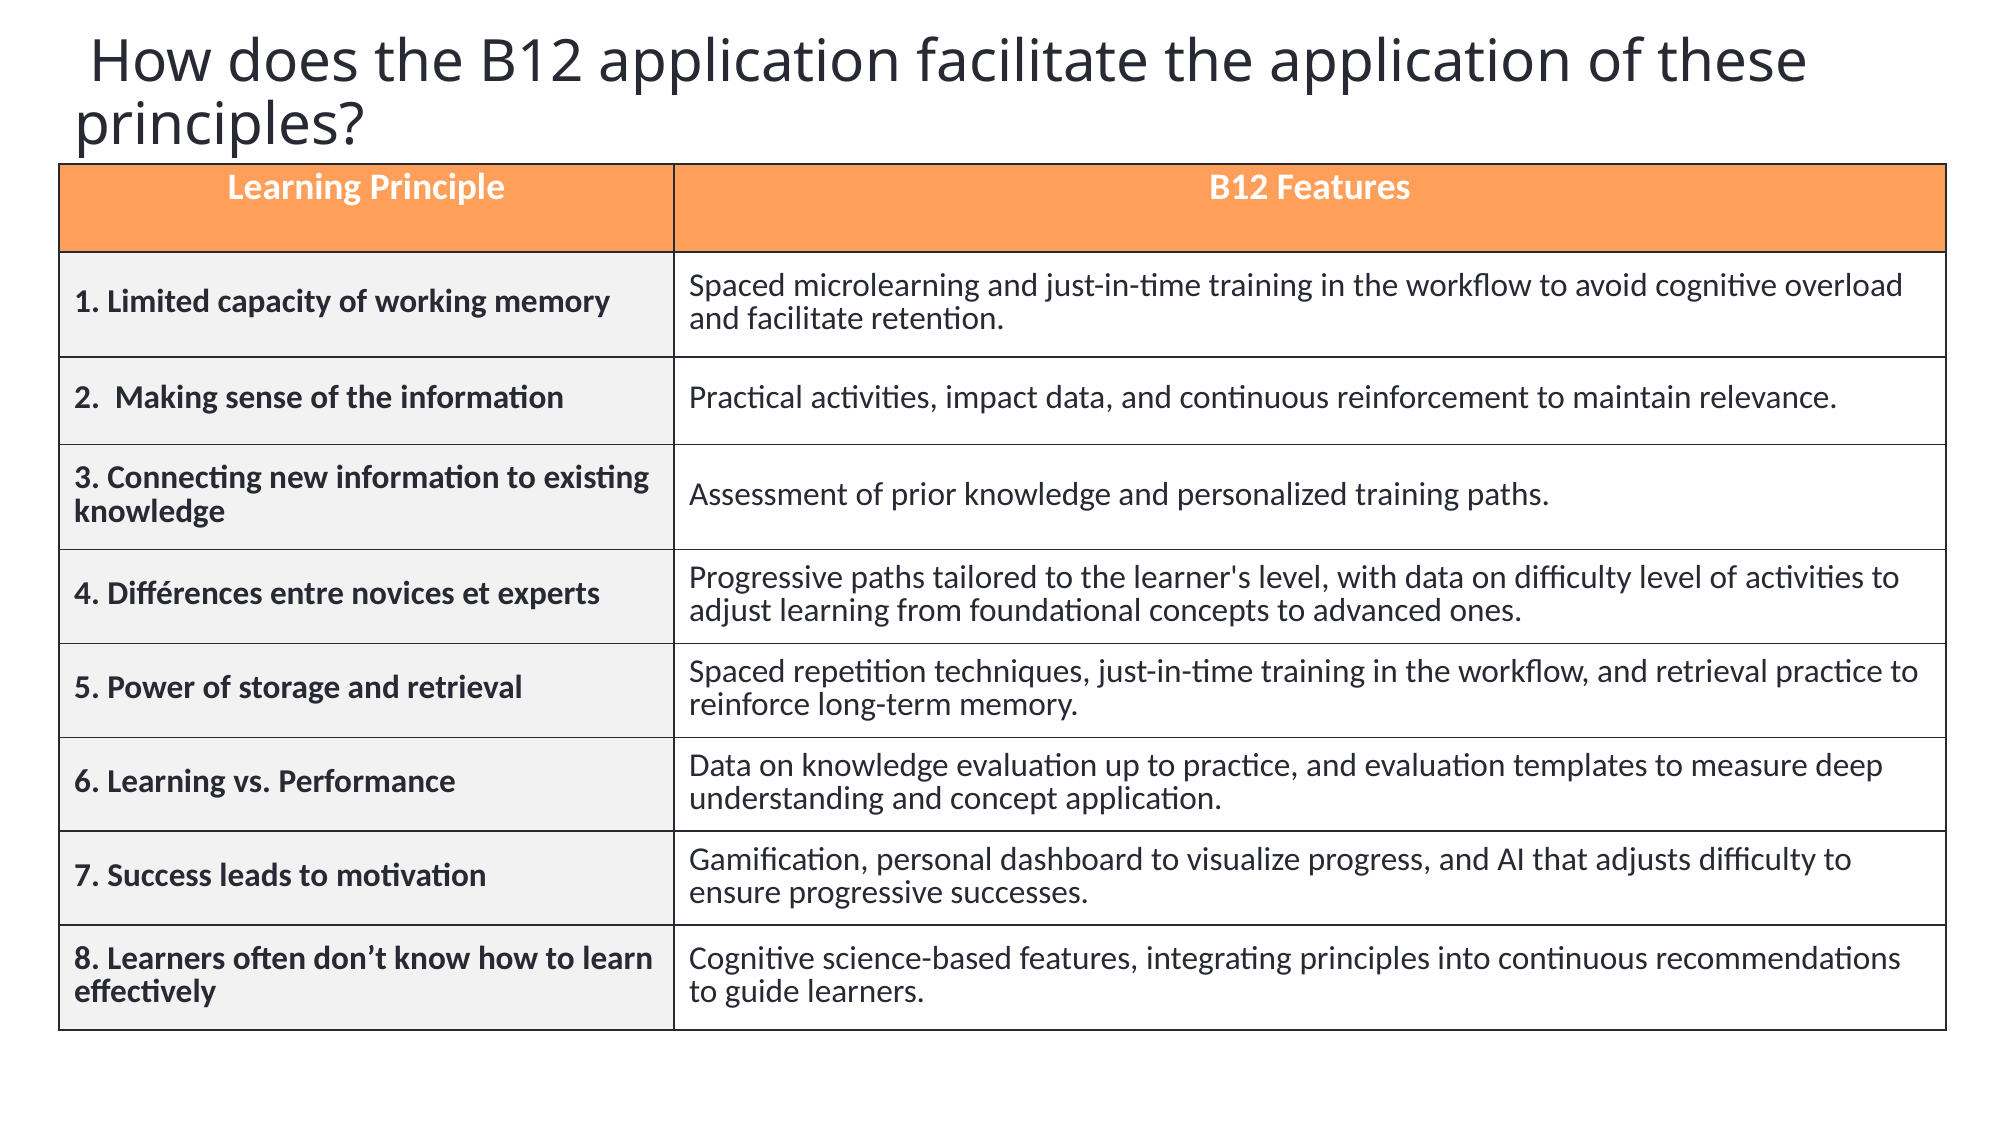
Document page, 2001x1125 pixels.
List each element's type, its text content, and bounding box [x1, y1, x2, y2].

table_cell Gamification, personal dashboard to visualize progress, and AI that adjusts difficulty to ensure progressive successes. [675, 832, 1945, 924]
table_cell Practical activities, impact data, and continuous reinforcement to maintain relevance. [675, 358, 1945, 444]
table_cell 6. Learning vs. Performance [60, 738, 673, 830]
table_header B12 Features [675, 165, 1945, 251]
table_cell Cognitive science-based features, integrating principles into continuous recommendations to guide learners. [675, 926, 1945, 1029]
table_cell Assessment of prior knowledge and personalized training paths. [675, 445, 1945, 549]
table_cell 3. Connecting new information to existing knowledge [60, 445, 673, 549]
table_cell 8. Learners often don’t know how to learn effectively [60, 926, 673, 1029]
table_cell 1. Limited capacity of working memory [60, 253, 673, 356]
table_cell Spaced microlearning and just-in-time training in the workflow to avoid cognitive overload and facilitate retention. [675, 253, 1945, 356]
table_cell 7. Success leads to motivation [60, 832, 673, 924]
table_cell 4. Différences entre novices et experts [60, 550, 673, 643]
table_cell Spaced repetition techniques, just-in-time training in the workflow, and retrieval practice to reinforce long-term memory. [675, 644, 1945, 737]
title How does the B12 application facilitate the application of these principles? [59, 50, 2000, 139]
table_cell 5. Power of storage and retrieval [60, 644, 673, 737]
table_cell Progressive paths tailored to the learner's level, with data on difficulty level of activities to adjust learning from foundational concepts to advanced ones. [675, 550, 1945, 643]
table_cell 2. Making sense of the information [60, 358, 673, 444]
table_header Learning Principle [60, 165, 673, 251]
table_cell Data on knowledge evaluation up to practice, and evaluation templates to measure deep understanding and concept application. [675, 738, 1945, 830]
